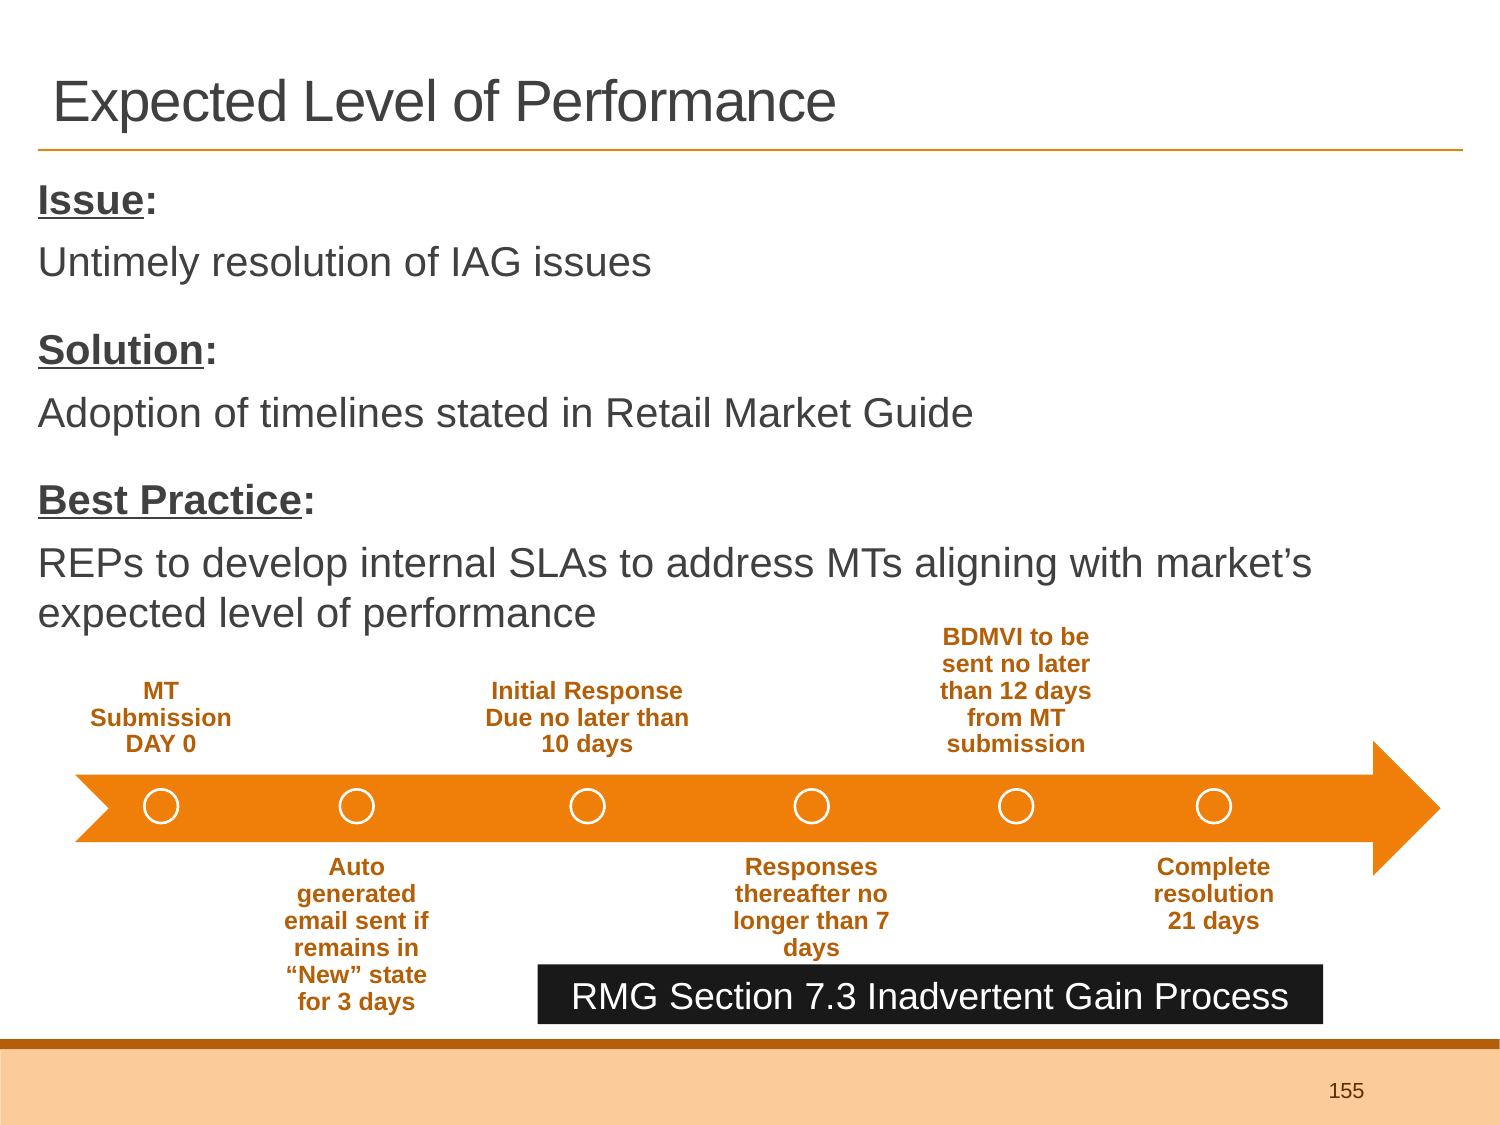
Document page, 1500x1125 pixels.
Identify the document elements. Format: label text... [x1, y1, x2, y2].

title Expected Level of Performance [37, 37, 1275, 141]
list Issue: Untimely resolution of IAG issues Solution: Adoption of timelines stated in Retail Market Guide Best Practice: REPs to develop internal SLAs to address MTs aligning with market’s expected level of performance [37, 164, 1463, 688]
text_box RMG Section 7.3 Inadvertent Gain Process [537, 983, 1324, 1025]
slide_number 155 [1218, 1059, 1380, 1120]
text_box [74, 636, 1442, 976]
